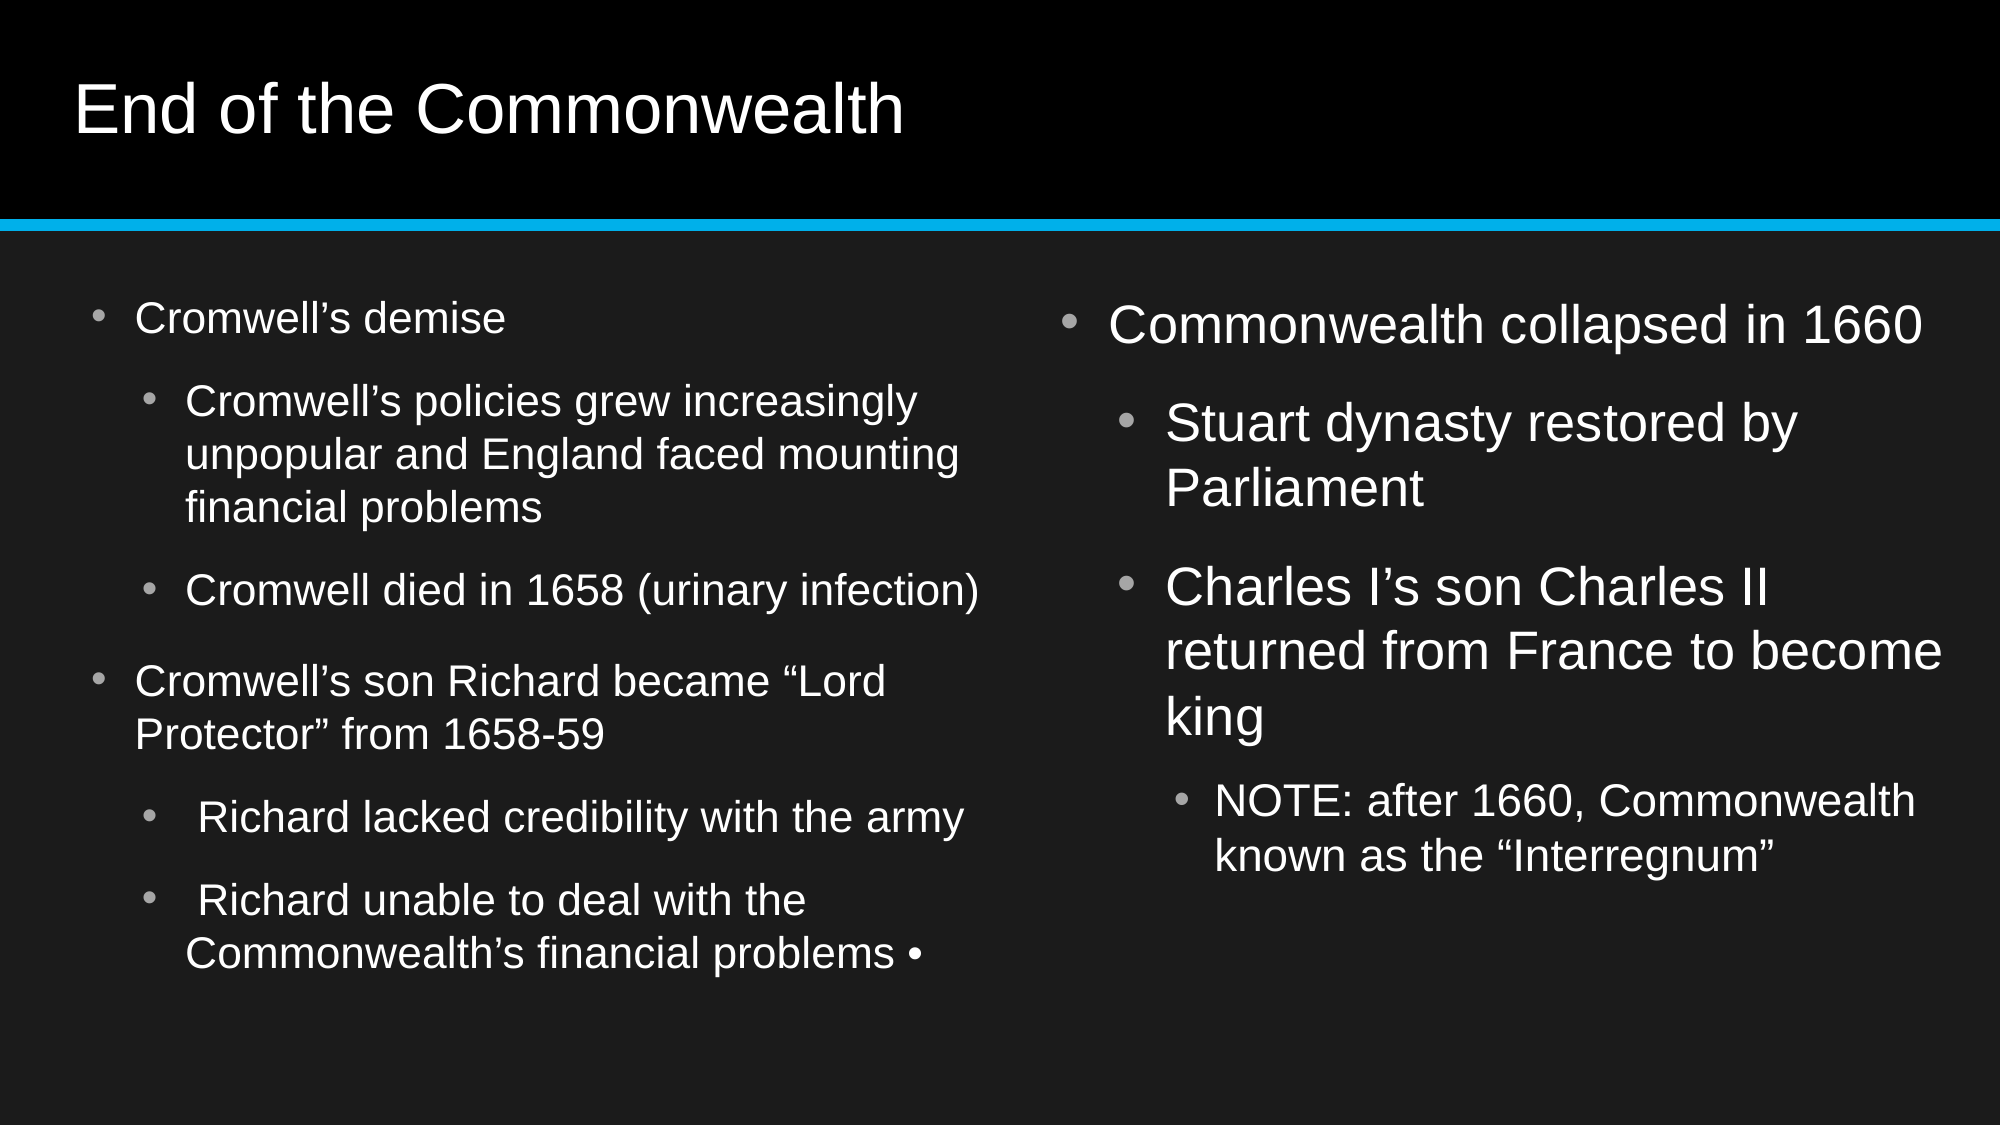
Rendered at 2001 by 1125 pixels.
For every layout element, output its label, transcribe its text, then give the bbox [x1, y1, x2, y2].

list Cromwell’s demise Cromwell’s policies grew increasingly unpopular and England faced mounting financial problems Cromwell died in 1658 (urinary infection) Cromwell’s son Richard became “Lord Protector” from 1658-59 Richard lacked credibility with the army Richard unable to deal with the Commonwealth’s financial problems • [76, 281, 1004, 1013]
list Commonwealth collapsed in 1660 Stuart dynasty restored by Parliament Charles I’s son Charles II returned from France to become king NOTE: after 1660, Commonwealth known as the “Interregnum” [1045, 281, 1973, 1013]
title End of the Commonwealth [58, 20, 1825, 201]
